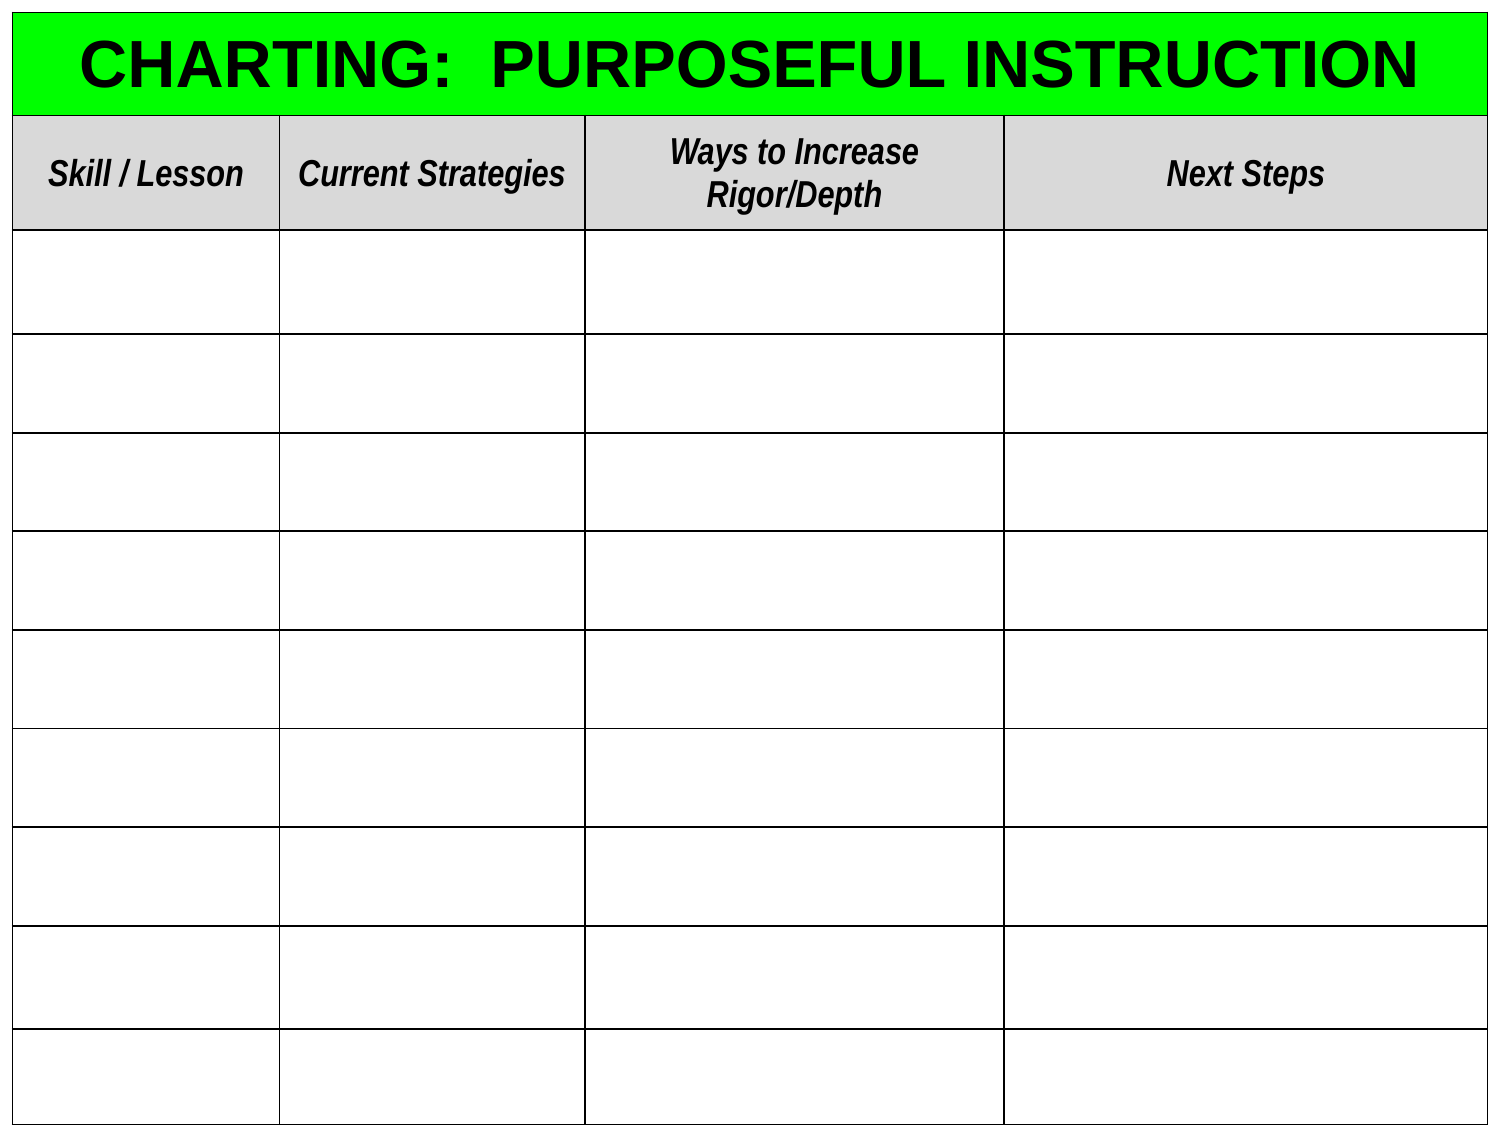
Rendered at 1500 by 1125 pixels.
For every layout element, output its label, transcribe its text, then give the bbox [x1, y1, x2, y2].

table_cell [280, 532, 584, 629]
table_cell [280, 729, 584, 826]
table_cell [586, 828, 1003, 925]
table_cell Current Strategies [280, 116, 584, 229]
table_cell [13, 434, 279, 530]
table_cell [1005, 927, 1487, 1028]
table_cell [586, 729, 1003, 826]
table_cell [280, 927, 584, 1028]
table_cell [13, 828, 279, 925]
table_cell [1005, 231, 1487, 333]
table_cell [13, 927, 279, 1028]
table_cell [586, 335, 1003, 432]
table_cell [13, 631, 279, 728]
table_cell [280, 434, 584, 530]
table_cell [280, 828, 584, 925]
table_cell [586, 1030, 1003, 1124]
table_cell [1005, 828, 1487, 925]
table_cell Ways to Increase Rigor/Depth [586, 116, 1003, 229]
table_cell [586, 532, 1003, 629]
table_cell [586, 434, 1003, 530]
table_cell [280, 335, 584, 432]
table_cell [1005, 335, 1487, 432]
table_cell [586, 231, 1003, 333]
table_cell [13, 335, 279, 432]
table_cell [1005, 532, 1487, 629]
table_header CHARTING: PURPOSEFUL INSTRUCTION [13, 13, 1487, 115]
table_cell [13, 231, 279, 333]
table_cell [280, 1030, 584, 1124]
table_cell [586, 631, 1003, 728]
table_cell [13, 729, 279, 826]
table_cell [13, 532, 279, 629]
table_cell [586, 927, 1003, 1028]
table_cell [1005, 631, 1487, 728]
table_cell [280, 631, 584, 728]
table_cell Next Steps [1005, 116, 1487, 229]
table_cell [1005, 434, 1487, 530]
table_cell Skill / Lesson [13, 116, 279, 229]
table_cell [1005, 729, 1487, 826]
table_cell [13, 1030, 279, 1124]
table_cell [1005, 1030, 1487, 1124]
table_cell [280, 231, 584, 333]
